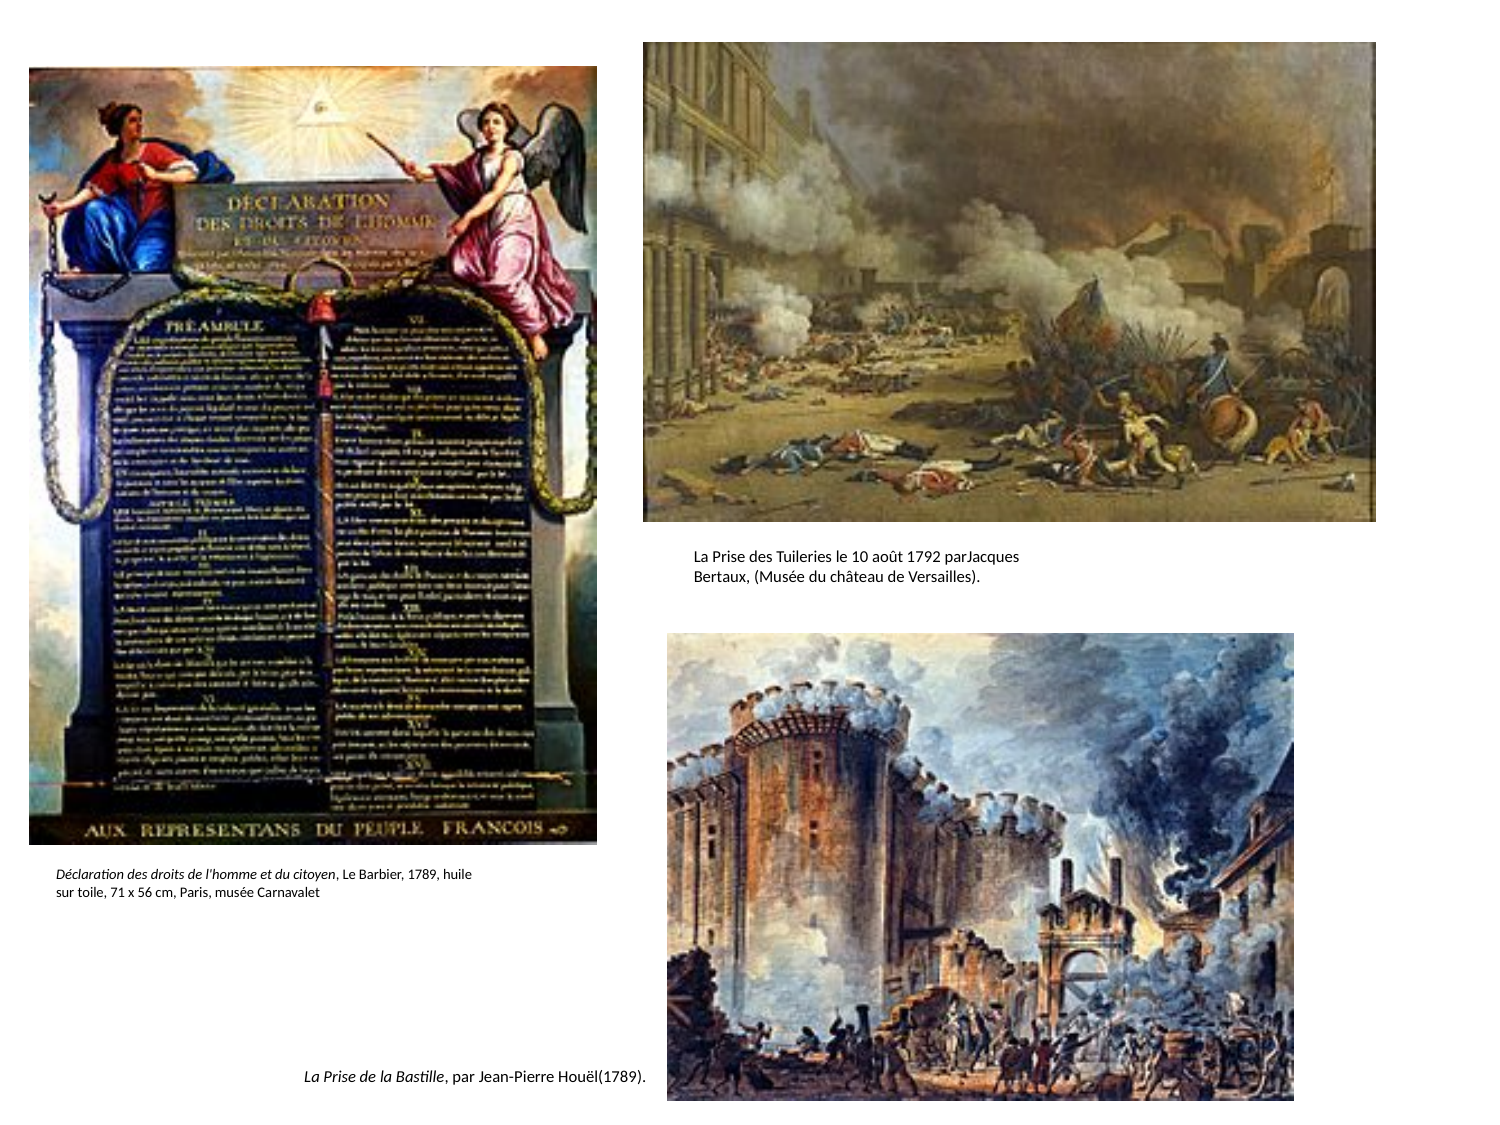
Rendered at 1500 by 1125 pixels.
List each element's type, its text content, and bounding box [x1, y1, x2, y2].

picture [643, 42, 1377, 522]
text_box La Prise de la Bastille, par Jean-Pierre Houël(1789). [289, 1058, 662, 1094]
picture [29, 66, 597, 845]
picture [667, 633, 1294, 1101]
text_box La Prise des Tuileries le 10 août 1792 parJacques Bertaux, (Musée du château de Versailles). [679, 538, 1090, 594]
text_box Déclaration des droits de l'homme et du citoyen, Le Barbier, 1789, huile sur toile, 71 x 56 cm, Paris, musée Carnavalet [41, 857, 502, 908]
